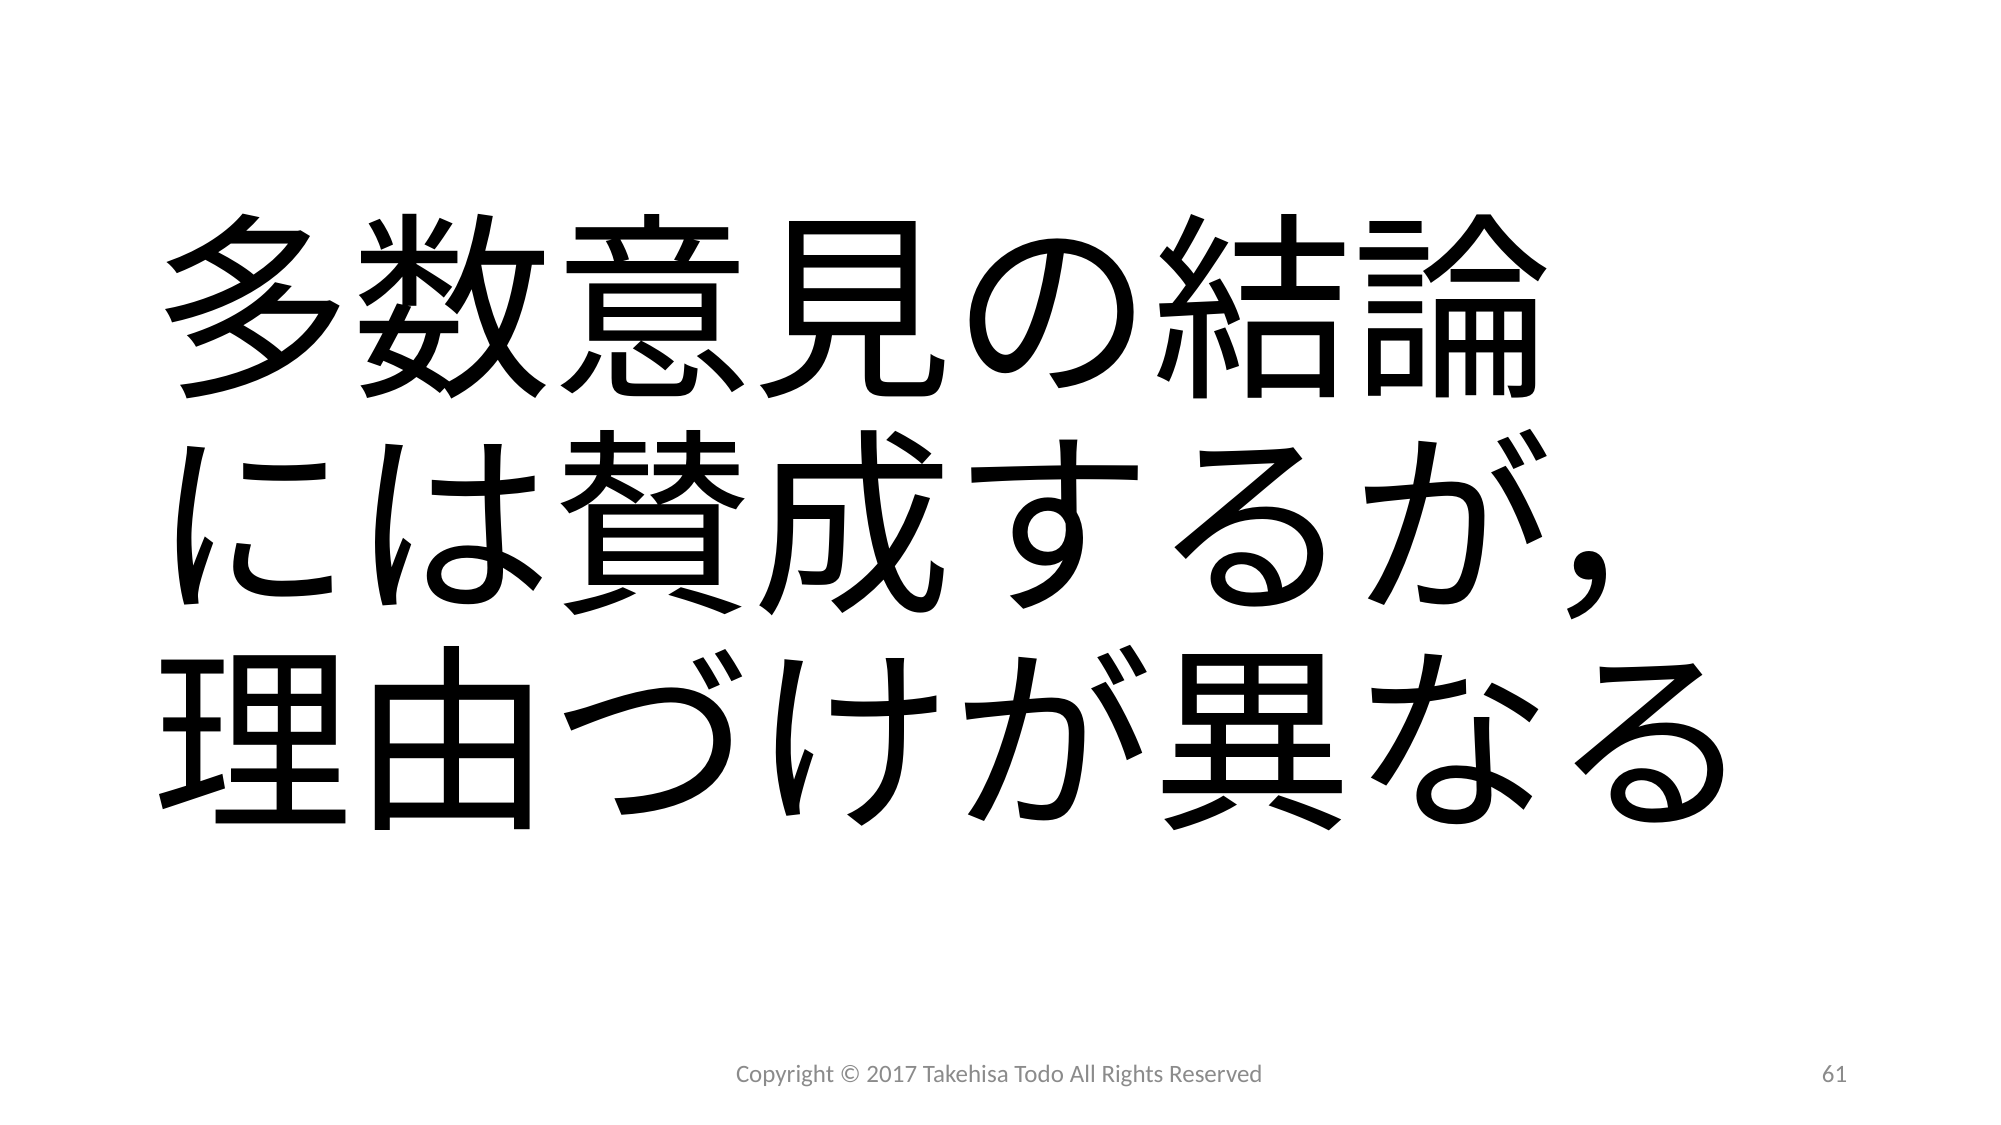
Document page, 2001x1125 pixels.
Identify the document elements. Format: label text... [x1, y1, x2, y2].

title 多数意見の結論 には賛成するが， 理由づけが異なる [137, 59, 1863, 1008]
footer Copyright © 2017 Takehisa Todo All Rights Reserved [662, 1042, 1338, 1103]
slide_number 61 [1412, 1042, 1863, 1103]
